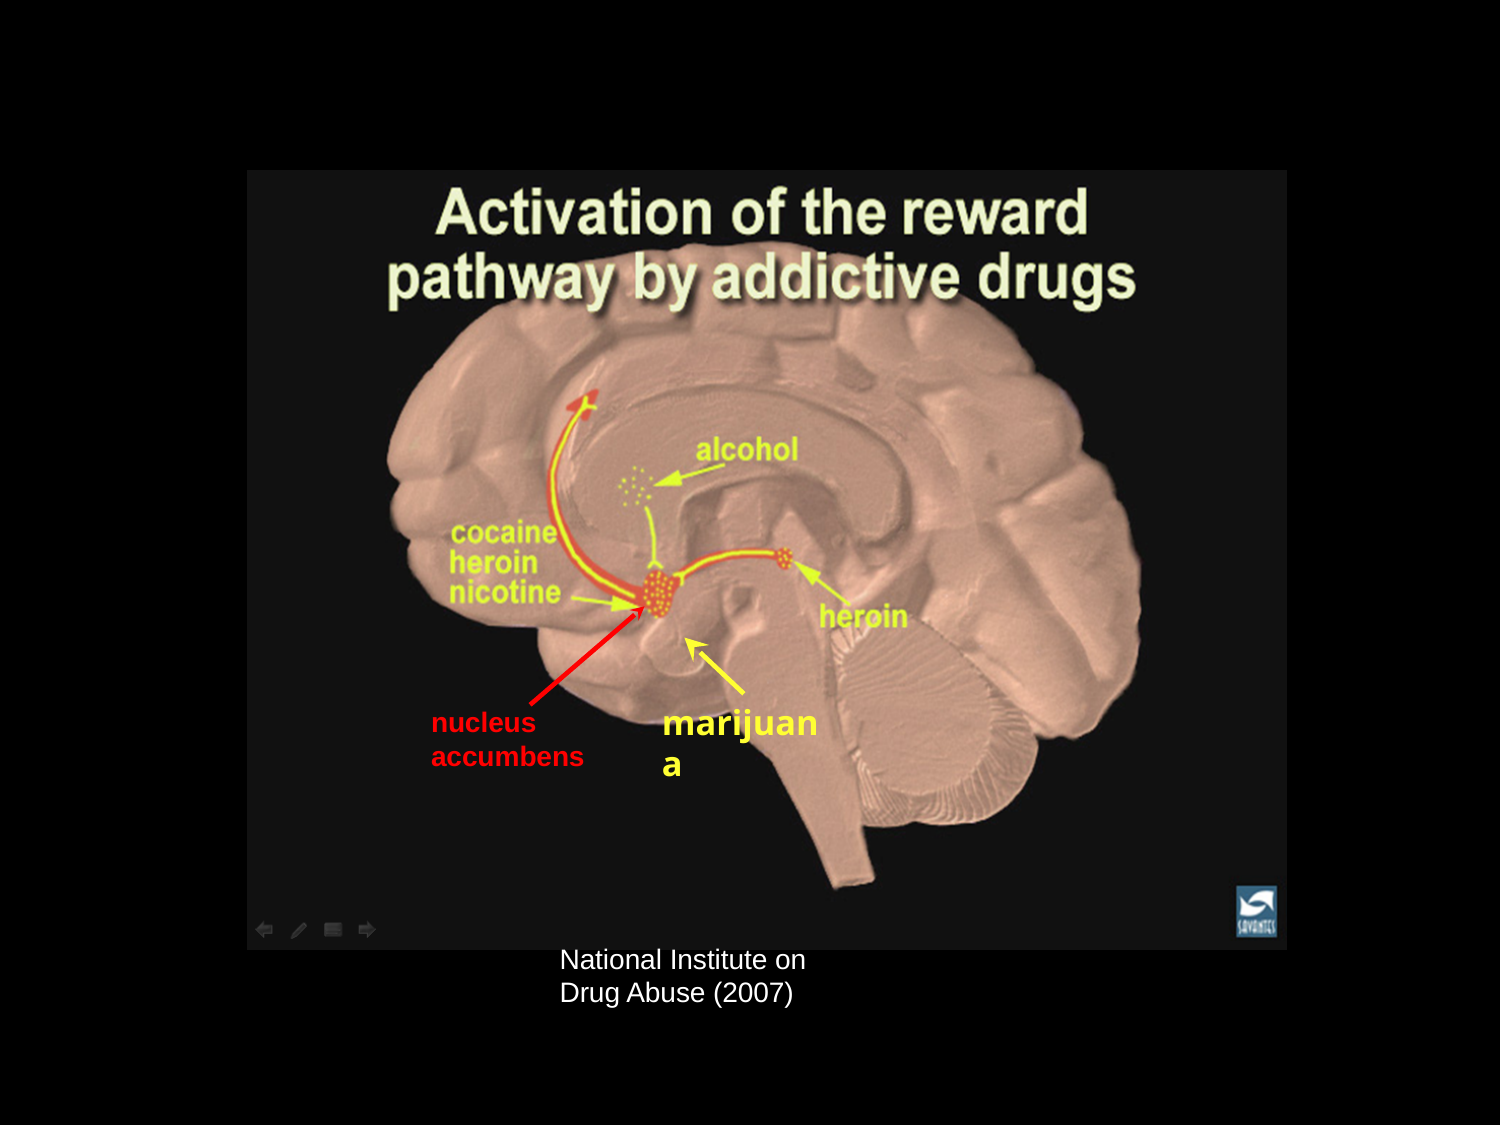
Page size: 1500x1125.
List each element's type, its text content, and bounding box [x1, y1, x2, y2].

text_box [684, 637, 745, 694]
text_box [529, 606, 645, 706]
picture [246, 170, 1287, 951]
text_box National Institute on Drug Abuse (2007) [544, 959, 825, 1017]
